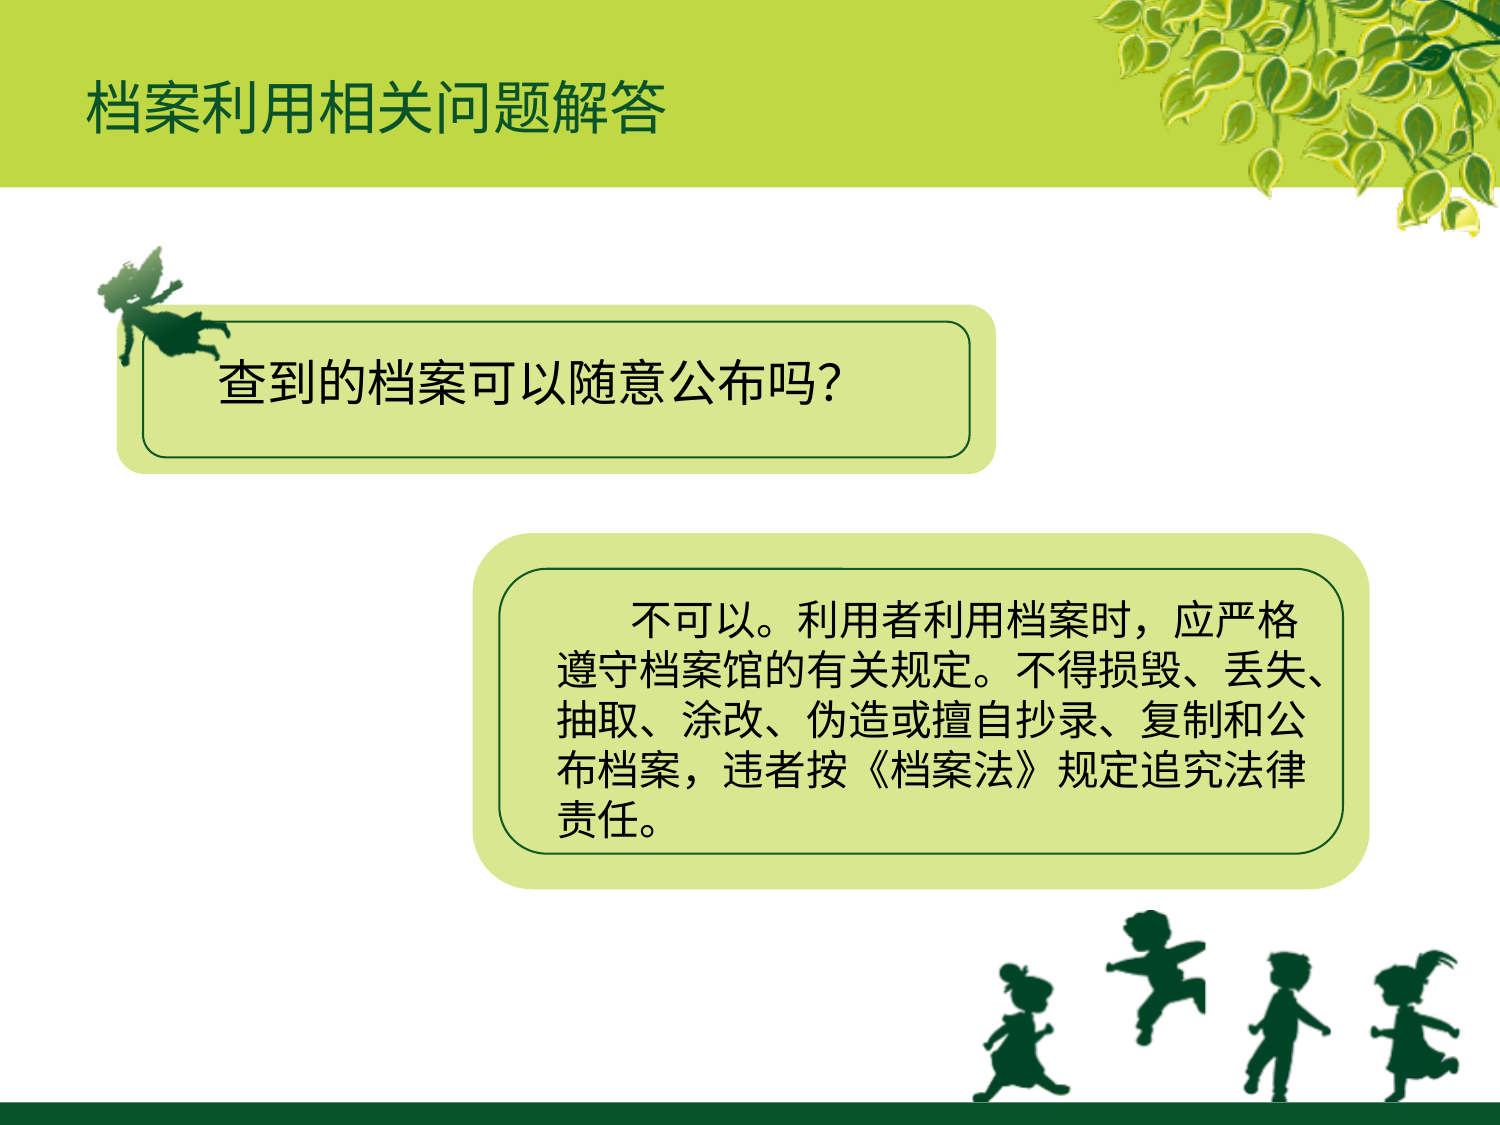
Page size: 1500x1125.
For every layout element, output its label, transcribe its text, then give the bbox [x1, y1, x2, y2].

picture [83, 236, 217, 382]
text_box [116, 304, 996, 475]
title 档案利用相关问题解答 [70, 34, 1134, 178]
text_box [472, 532, 1370, 890]
picture [1015, 0, 1500, 328]
picture [972, 910, 1461, 1102]
